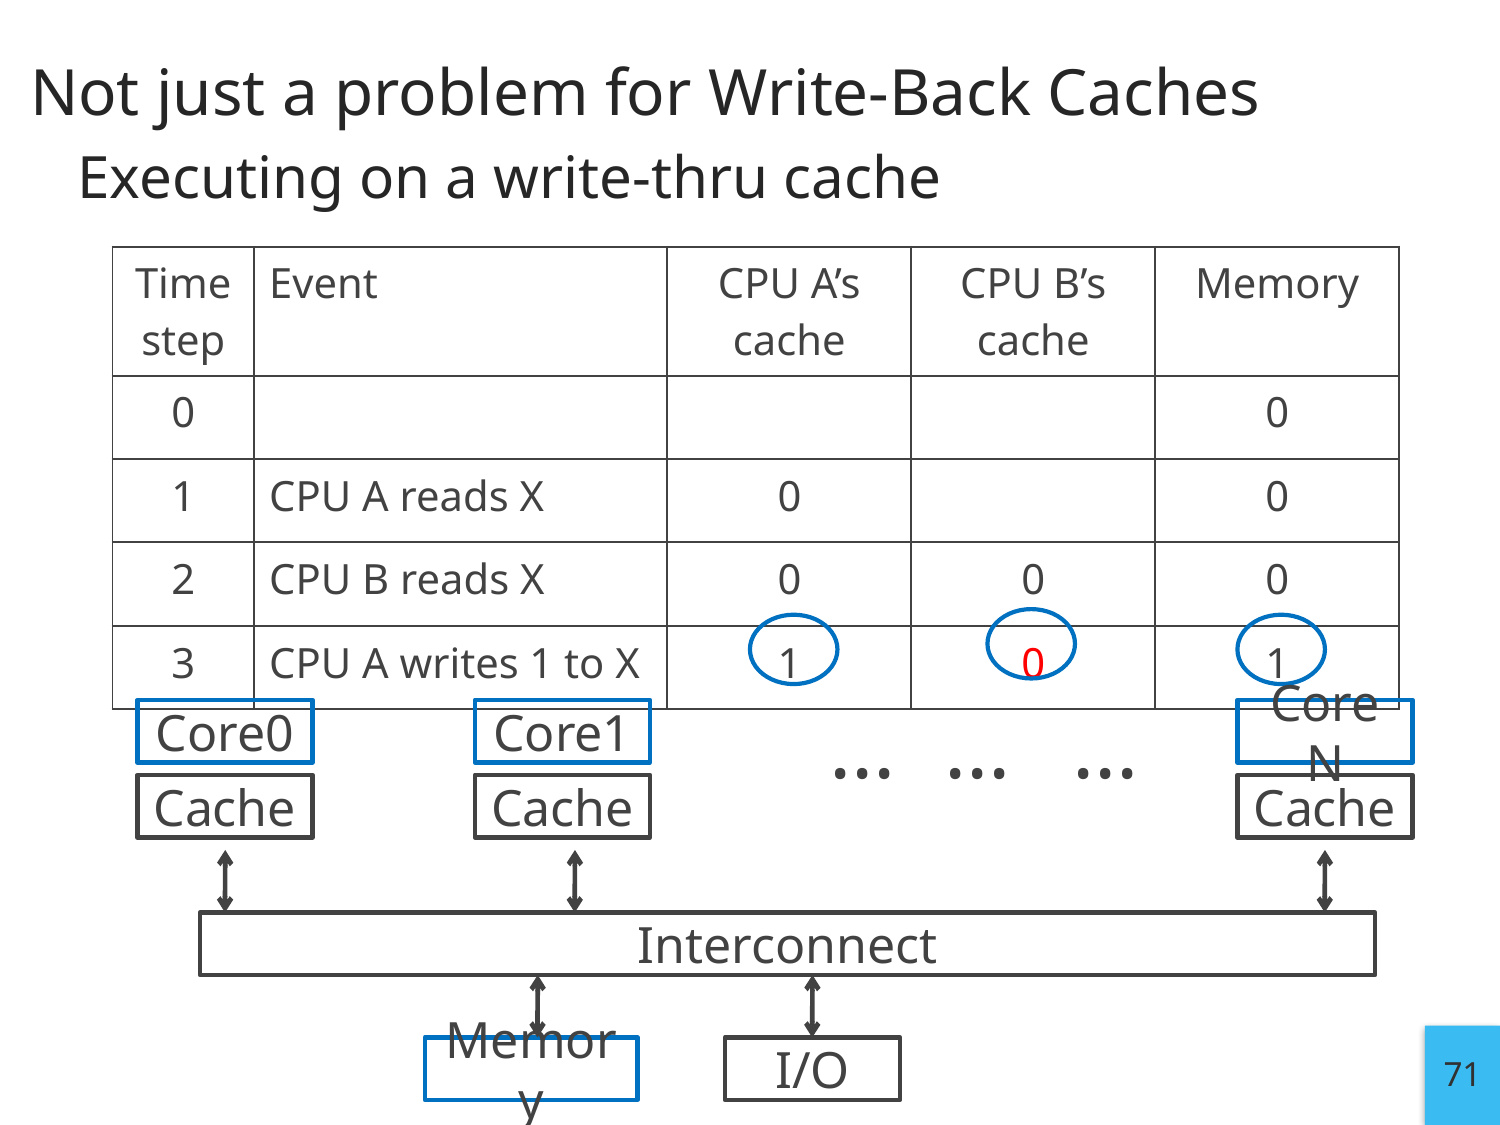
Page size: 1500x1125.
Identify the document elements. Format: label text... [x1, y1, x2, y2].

table_cell 1 [668, 627, 910, 708]
table_cell [668, 377, 910, 458]
text_box ... [1057, 687, 1155, 803]
text_box Interconnect [198, 910, 1377, 977]
table_cell [912, 460, 1154, 541]
table_cell 0 [668, 460, 910, 541]
text_box ... [929, 687, 1027, 803]
table_header Time step [113, 248, 253, 375]
table_cell [255, 377, 666, 458]
text_box Executing on a write-thru cache [62, 140, 1422, 363]
table_cell [912, 377, 1154, 458]
text_box Memory [423, 1035, 639, 1102]
table_cell 1 [113, 460, 253, 541]
table_cell 0 [1156, 377, 1398, 458]
title Not just a problem for Write-Back Caches [15, 16, 1485, 163]
table_cell 3 [113, 627, 253, 708]
text_box I/O [723, 1035, 902, 1102]
table_cell 0 [912, 627, 1154, 708]
text_box CoreN [1235, 698, 1415, 764]
text_box [985, 607, 1078, 681]
text_box Cache [473, 773, 652, 839]
table_cell CPU A writes 1 to X [255, 627, 666, 708]
text_box Cache [1235, 773, 1415, 839]
table_cell 0 [113, 377, 253, 458]
table_header CPU B’s cache [912, 248, 1154, 375]
table_header CPU A’s cache [668, 248, 910, 375]
table_cell 0 [1156, 543, 1398, 625]
text_box ... [814, 687, 911, 803]
table_cell 1 [1156, 627, 1398, 708]
text_box Core0 [135, 698, 314, 764]
table_header Event [255, 248, 666, 375]
text_box Cache [135, 773, 314, 839]
table_cell 0 [668, 543, 910, 625]
text_box [747, 612, 840, 687]
table_header Memory [1156, 248, 1398, 375]
table_cell 0 [1156, 460, 1398, 541]
table_cell 2 [113, 543, 253, 625]
text_box Core1 [473, 698, 652, 764]
slide_number 71 [1425, 1025, 1500, 1125]
table_cell CPU A reads X [255, 460, 666, 541]
table_cell 0 [912, 543, 1154, 625]
text_box [1235, 612, 1328, 687]
table_cell CPU B reads X [255, 543, 666, 625]
